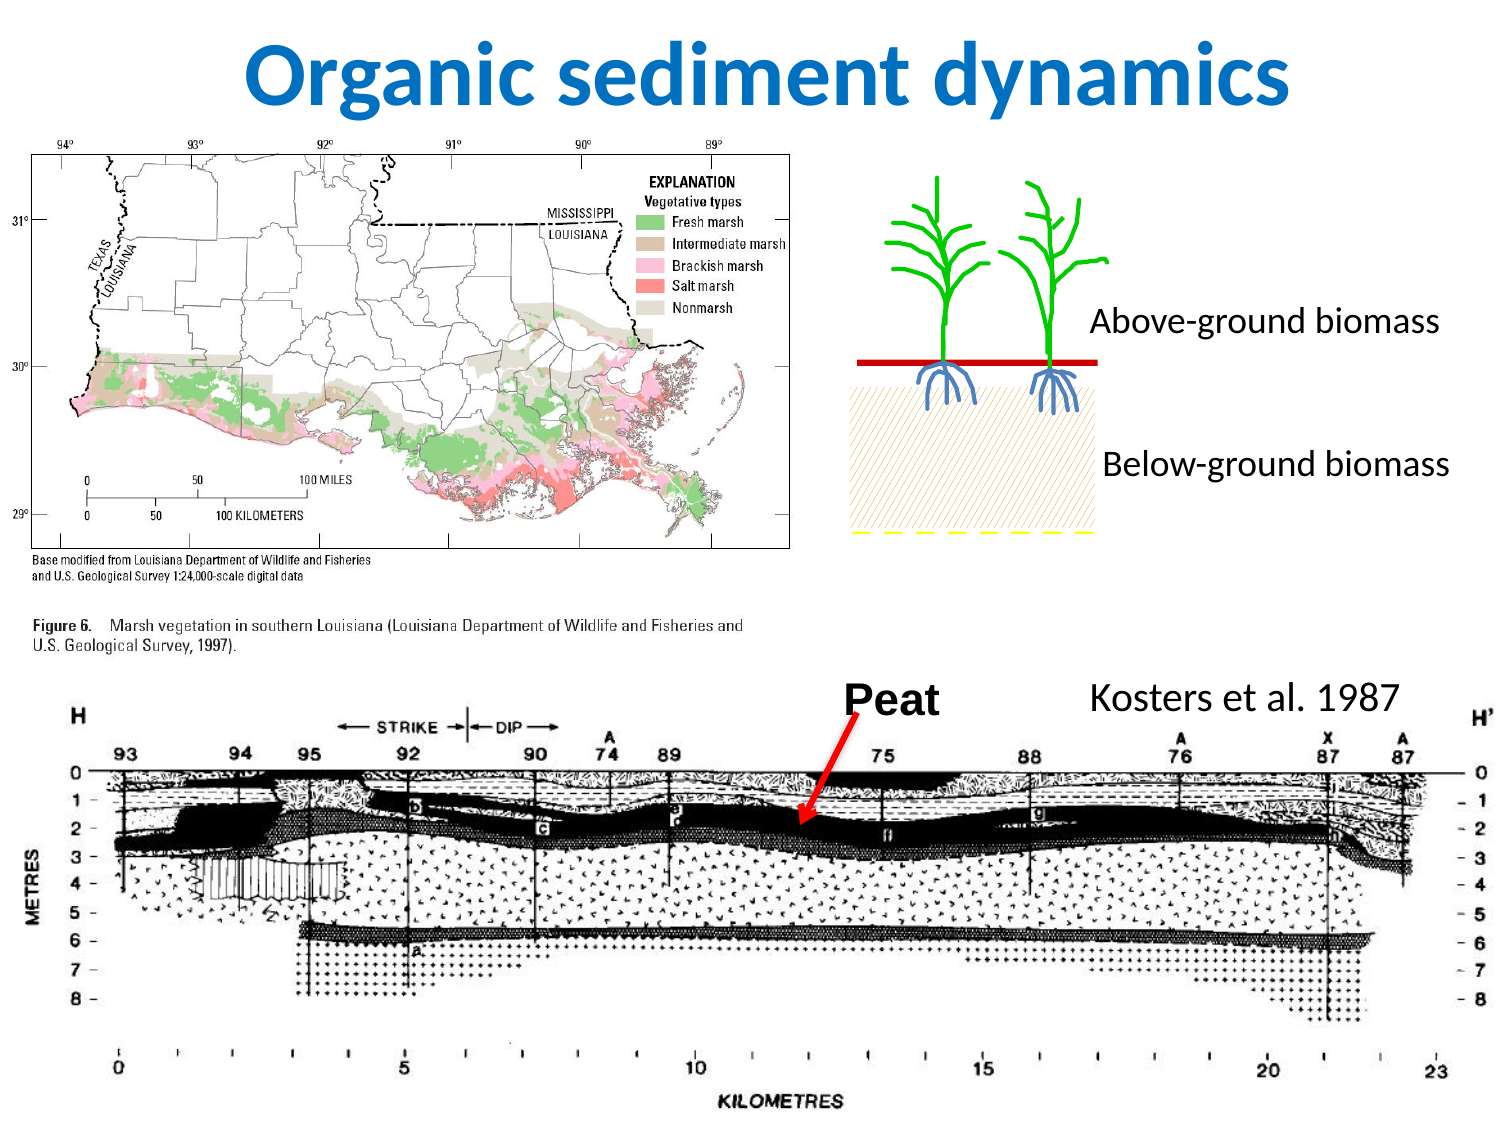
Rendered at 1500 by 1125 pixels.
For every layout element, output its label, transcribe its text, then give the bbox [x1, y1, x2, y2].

text_box Peat [828, 662, 1012, 698]
picture [0, 137, 838, 662]
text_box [849, 177, 1500, 534]
text_box Organic sediment dynamics [174, 0, 1363, 163]
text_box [799, 712, 858, 826]
text_box Kosters et al. 1987 [1074, 662, 1500, 699]
picture [14, 699, 1500, 1125]
